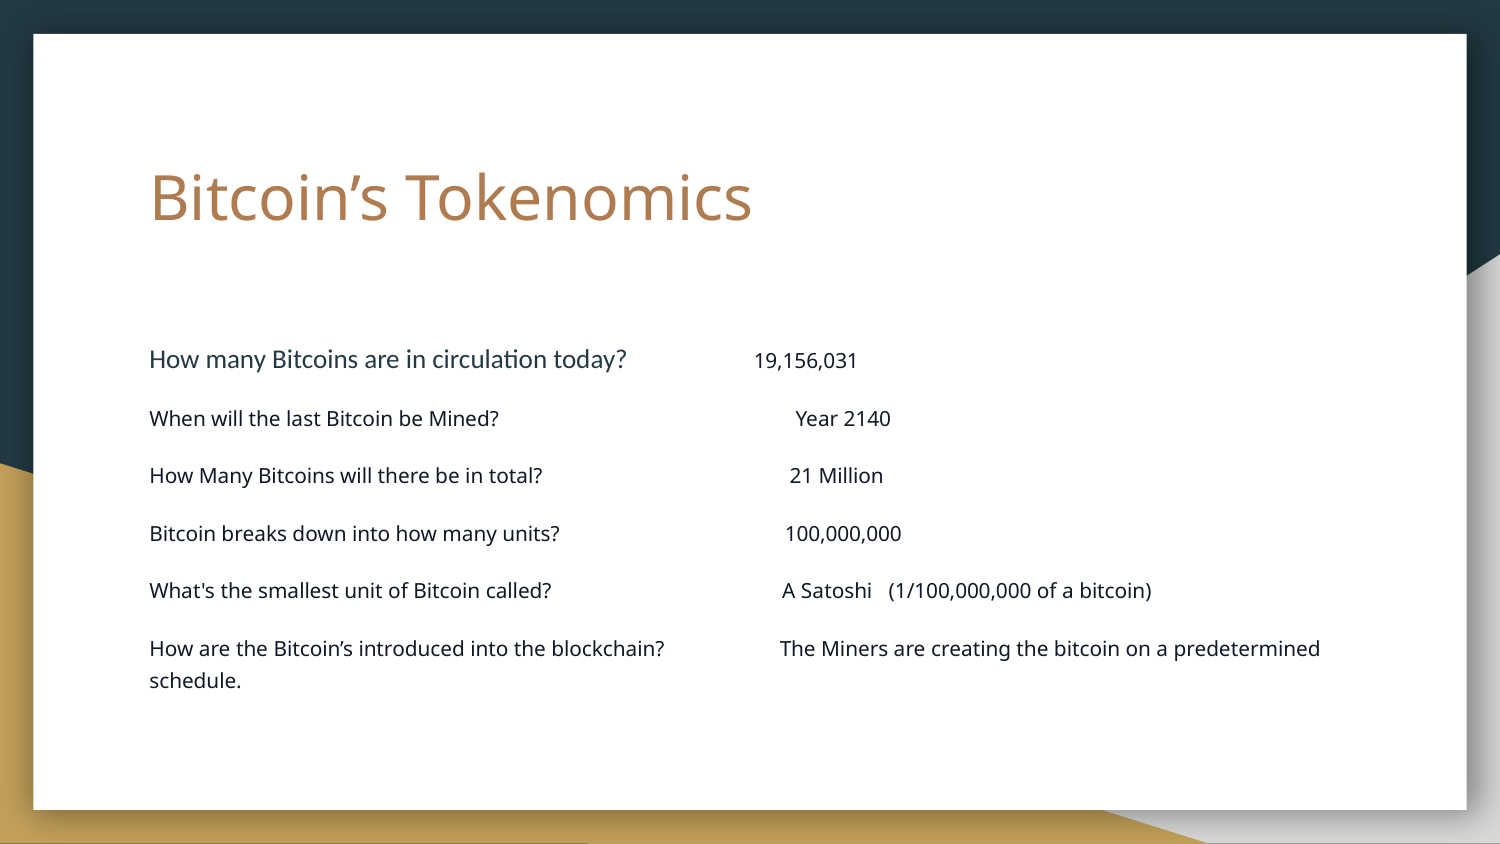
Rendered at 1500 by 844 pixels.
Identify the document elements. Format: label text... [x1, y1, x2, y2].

list How many Bitcoins are in circulation today? 19,156,031 When will the last Bitcoin be Mined? Year 2140 How Many Bitcoins will there be in total? 21 Million Bitcoin breaks down into how many units? 100,000,000 What's the smallest unit of Bitcoin called? A Satoshi (1/100,000,000 of a bitcoin) How are the Bitcoin’s introduced into the blockchain? The Miners are creating the bitcoin on a predetermined schedule. [134, 326, 1366, 729]
title Bitcoin’s Tokenomics [134, 138, 1366, 296]
